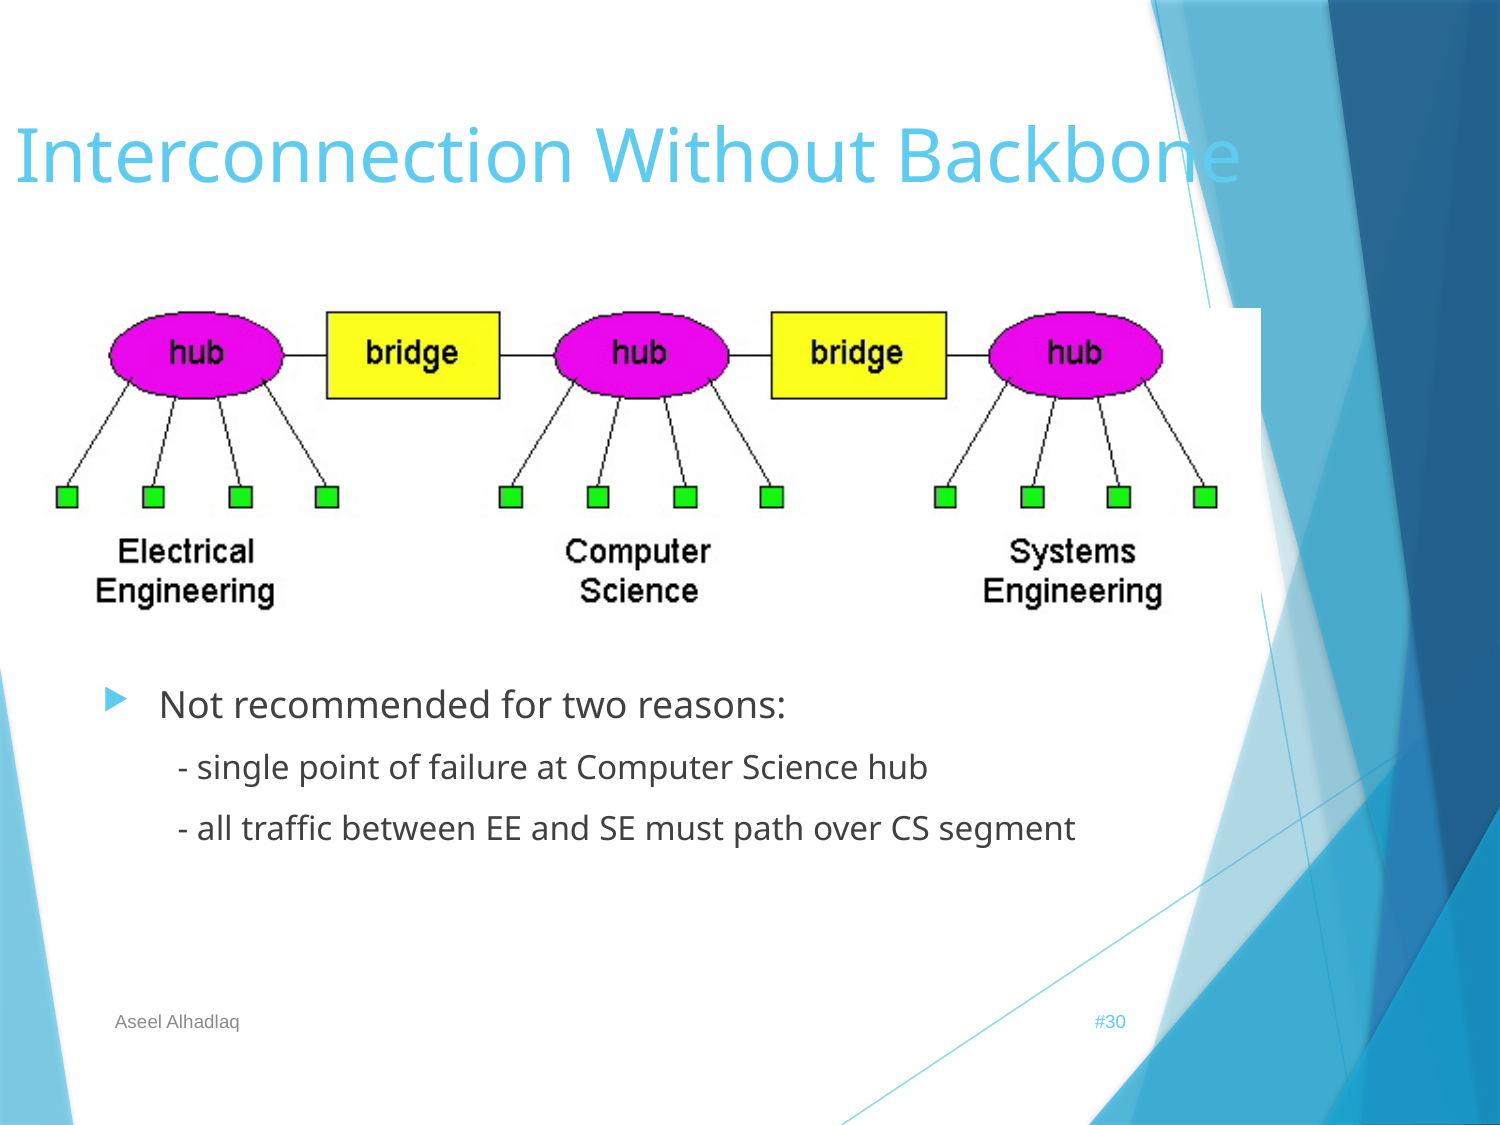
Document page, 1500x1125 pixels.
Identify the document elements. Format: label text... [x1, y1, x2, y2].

slide_number #30 [1057, 991, 1142, 1051]
footer Aseel Alhadlaq [99, 991, 859, 1051]
title Interconnection Without Backbone [0, 99, 1301, 317]
list Not recommended for two reasons: - single point of failure at Computer Science hub - all traffic between EE and SE must path over CS segment [87, 673, 1363, 873]
picture [0, 307, 1261, 615]
